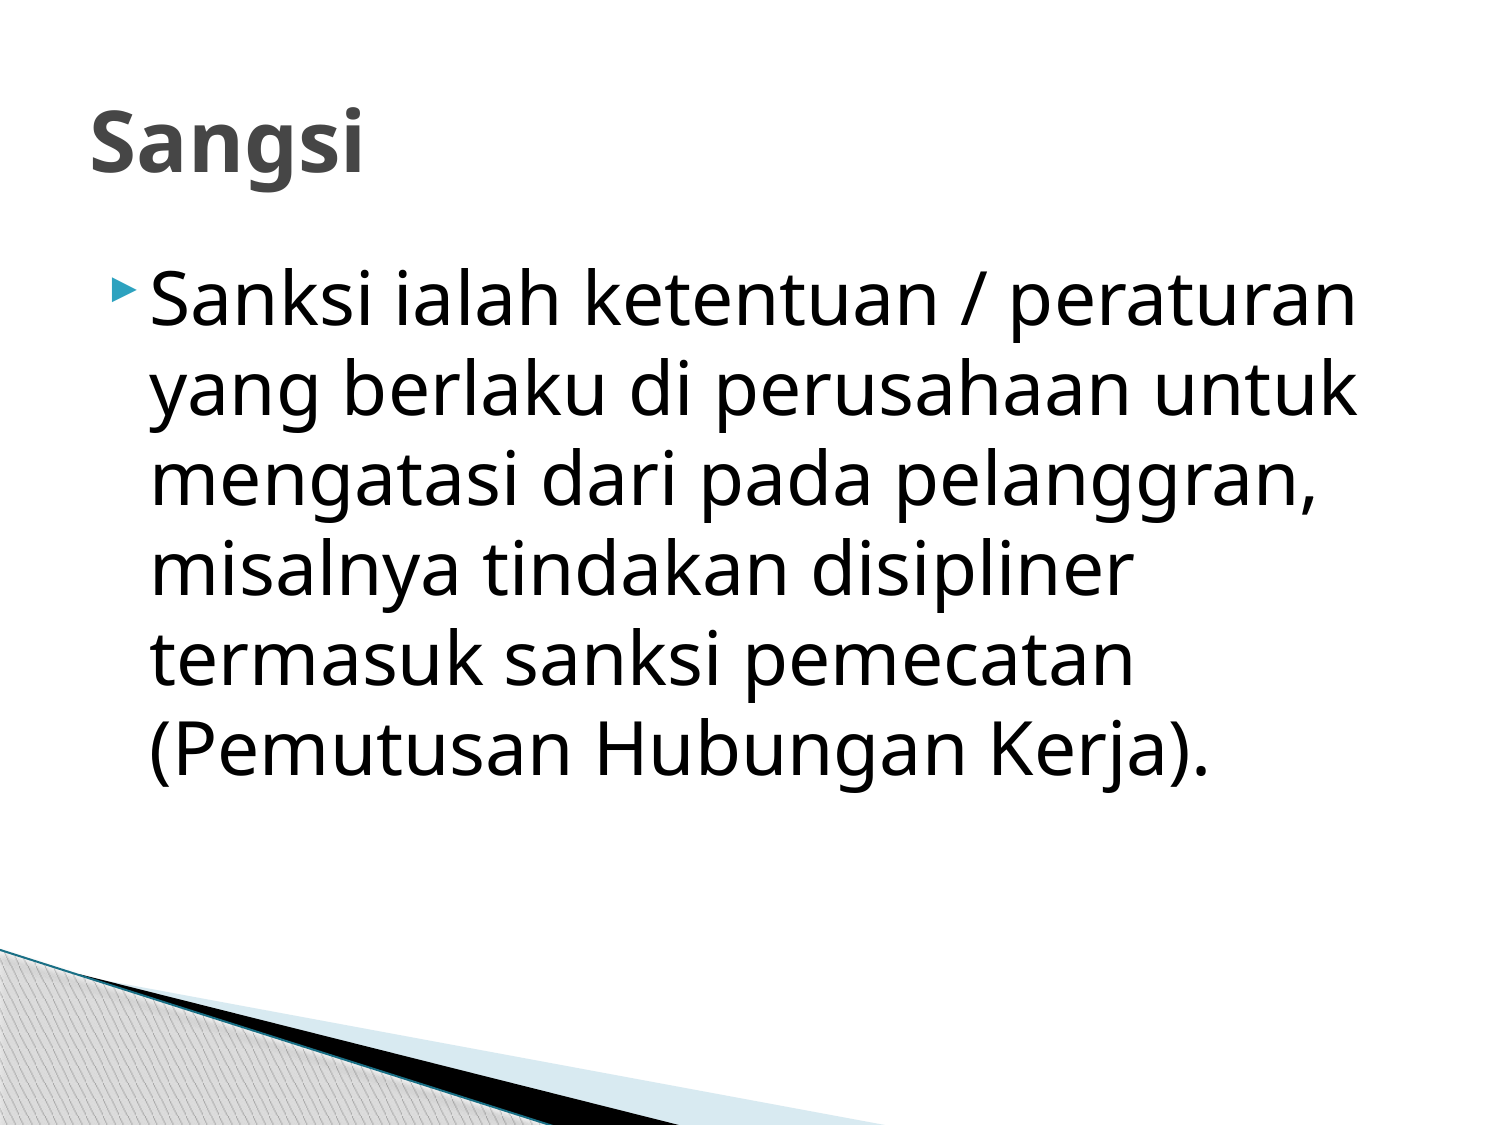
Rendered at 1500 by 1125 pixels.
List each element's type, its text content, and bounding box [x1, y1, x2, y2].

title Sangsi [75, 45, 1425, 233]
list Sanksi ialah ketentuan / peraturan yang berlaku di perusahaan untuk mengatasi dari pada pelanggran, misalnya tindakan disipliner termasuk sanksi pemecatan (Pemutusan Hubungan Kerja). [75, 243, 1425, 986]
